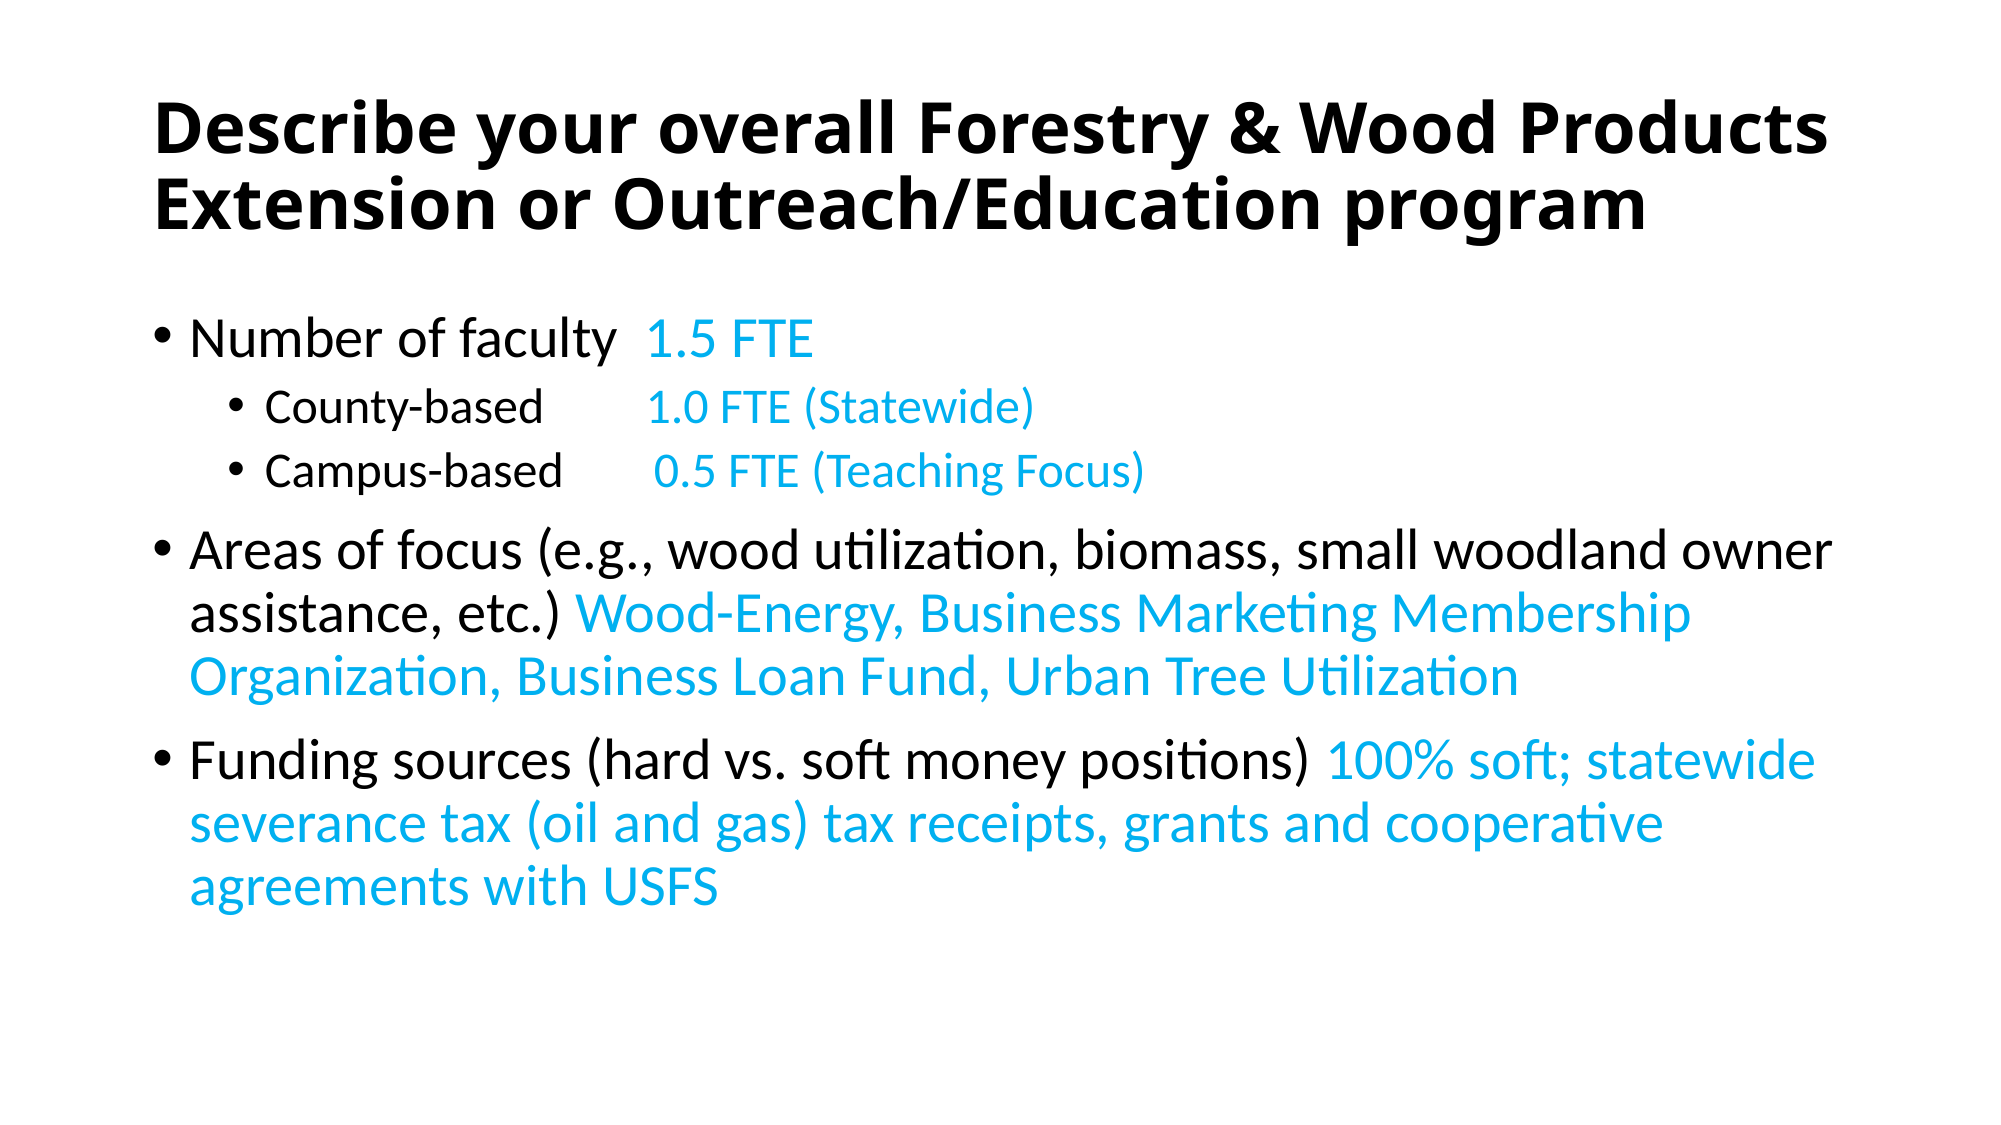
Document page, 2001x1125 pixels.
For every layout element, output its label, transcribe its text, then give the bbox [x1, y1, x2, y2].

list Number of faculty 1.5 FTE County-based 1.0 FTE (Statewide) Campus-based 0.5 FTE (Teaching Focus) Areas of focus (e.g., wood utilization, biomass, small woodland owner assistance, etc.) Wood-Energy, Business Marketing Membership Organization, Business Loan Fund, Urban Tree Utilization Funding sources (hard vs. soft money positions) 100% soft; statewide severance tax (oil and gas) tax receipts, grants and cooperative agreements with USFS [137, 299, 1863, 1014]
title Describe your overall Forestry & Wood Products Extension or Outreach/Education program [137, 59, 1863, 278]
